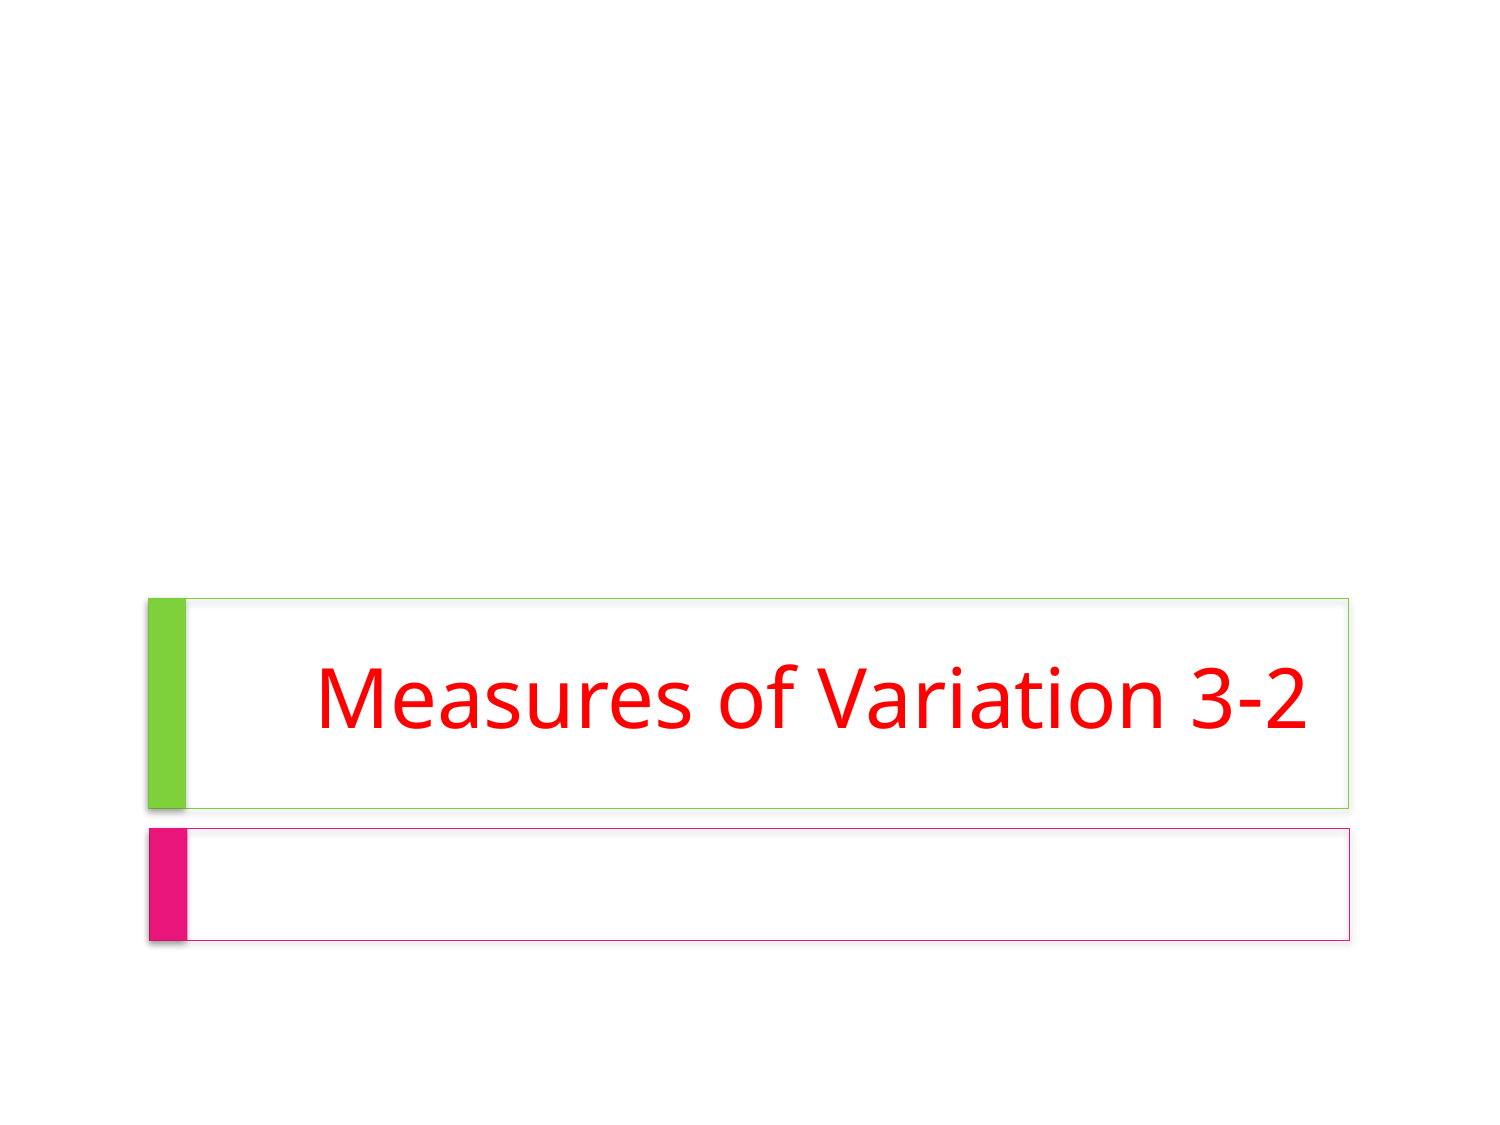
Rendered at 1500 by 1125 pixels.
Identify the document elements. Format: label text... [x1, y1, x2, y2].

title 3-2 Measures of Variation [200, 637, 1325, 800]
